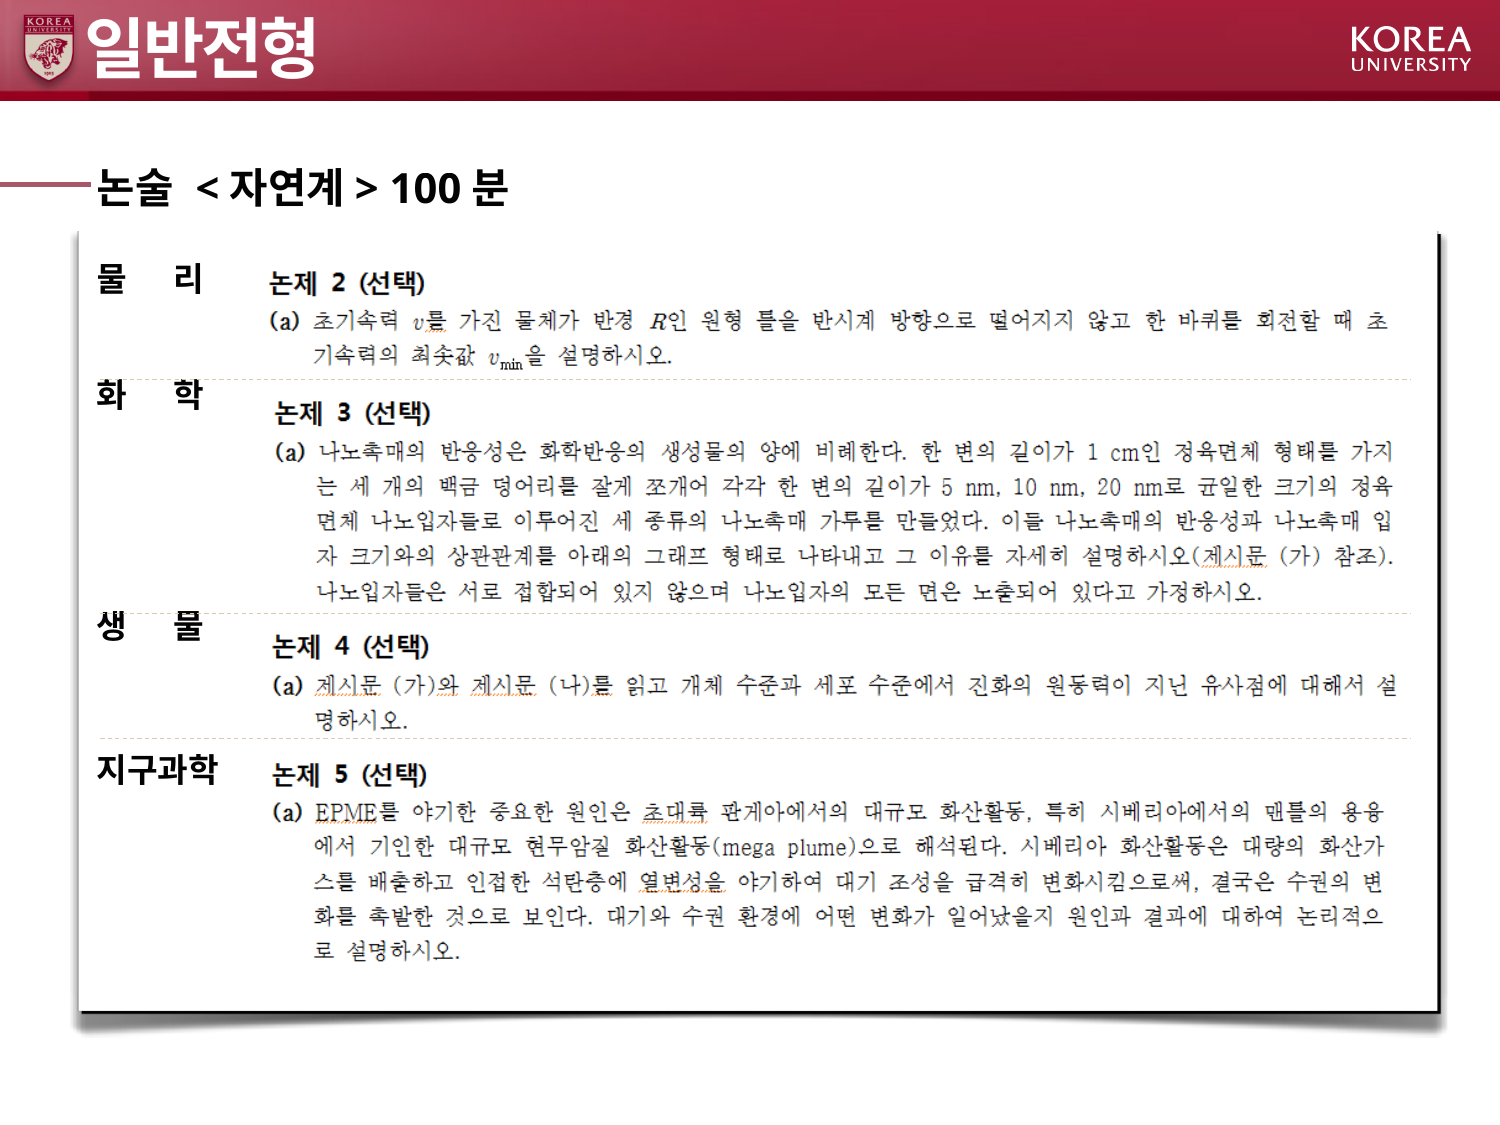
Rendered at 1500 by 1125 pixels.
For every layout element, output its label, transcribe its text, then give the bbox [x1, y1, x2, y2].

title 일반전형 [70, 0, 1346, 90]
list 논술 <자연계> 100분 물 리 화 학 생 물 지구과학 [82, 164, 1418, 230]
picture [0, 0, 1500, 101]
picture [70, 231, 1448, 1036]
